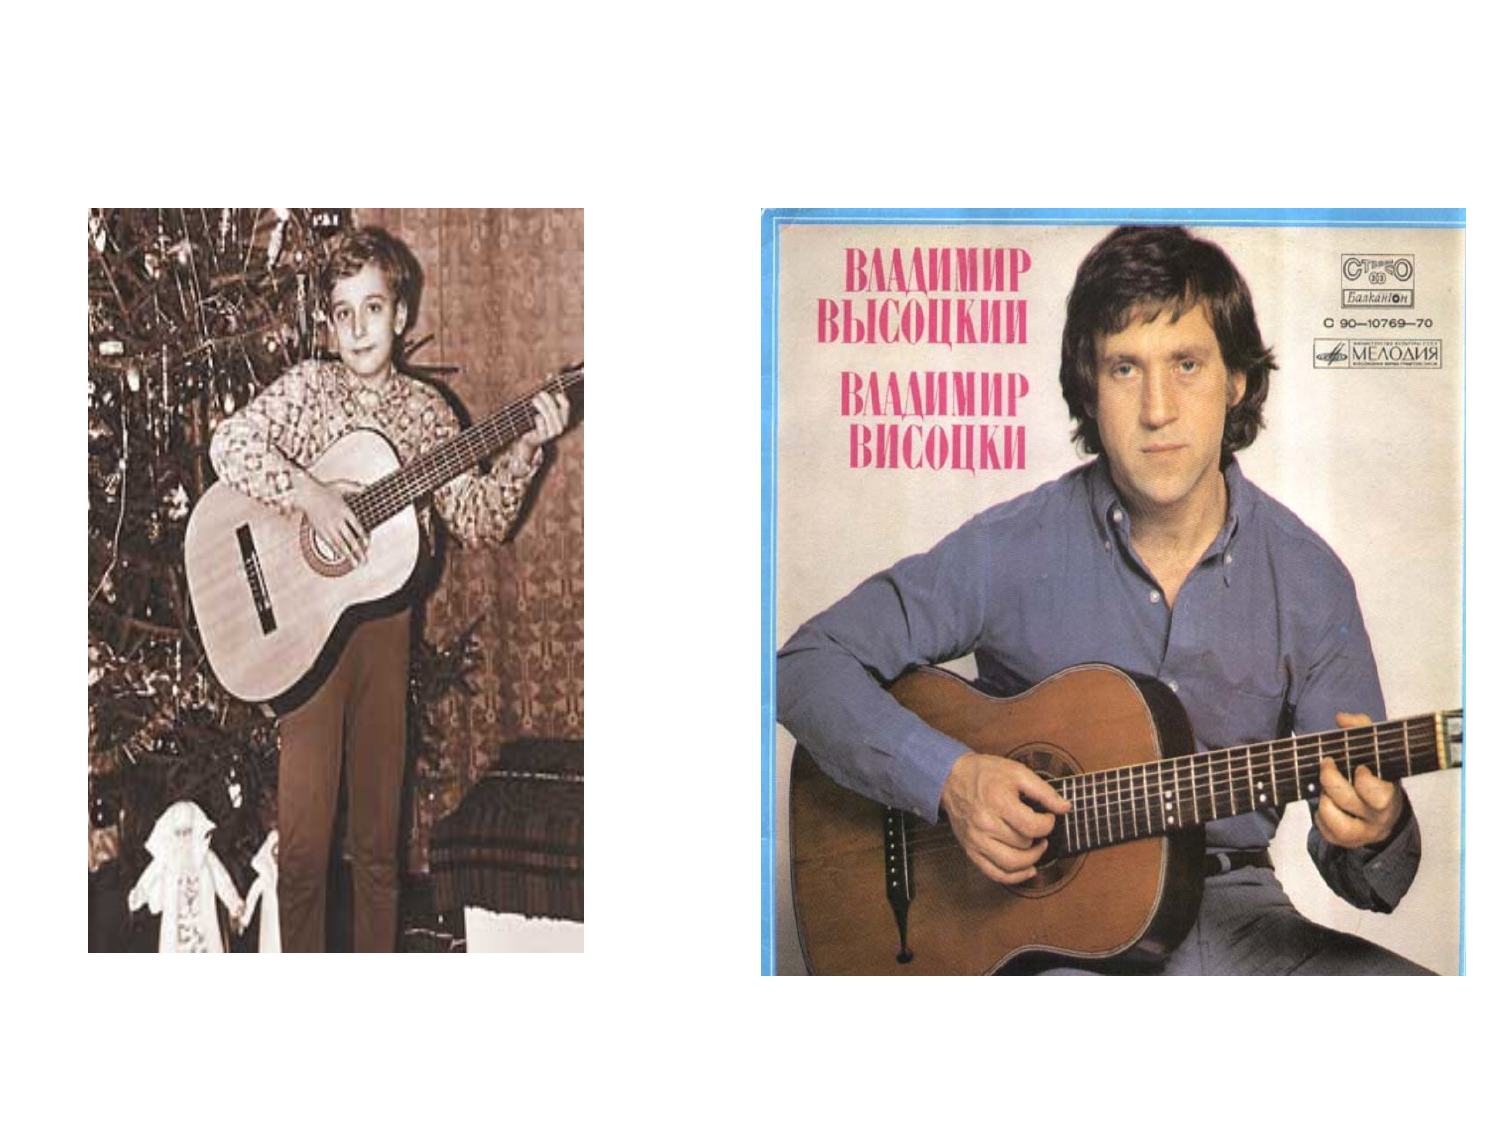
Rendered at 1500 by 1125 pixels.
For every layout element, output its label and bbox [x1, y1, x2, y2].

picture [88, 207, 584, 953]
picture [761, 207, 1466, 977]
